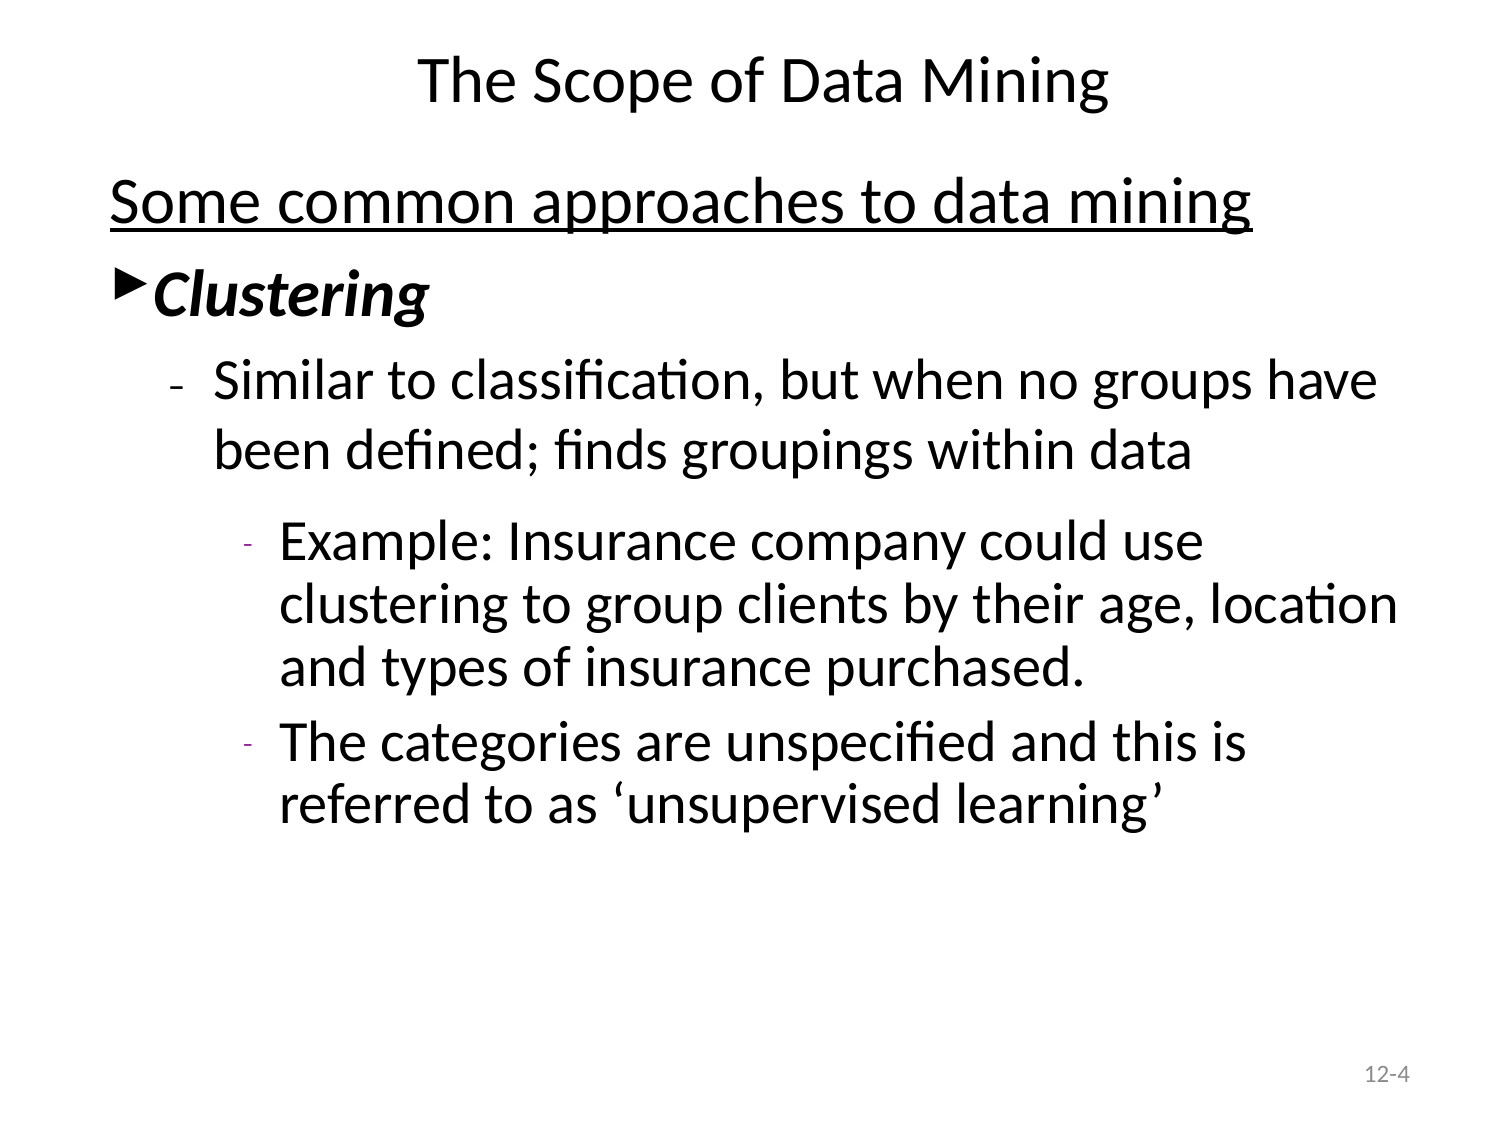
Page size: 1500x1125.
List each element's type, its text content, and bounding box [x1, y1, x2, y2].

title The Scope of Data Mining [88, 0, 1439, 154]
slide_number 12-4 [1074, 1042, 1425, 1103]
list Some common approaches to data mining Clustering Similar to classification, but when no groups have been defined; finds groupings within data Example: Insurance company could use clustering to group clients by their age, location and types of insurance purchased. The categories are unspecified and this is referred to as ‘unsupervised learning’ [76, 149, 1427, 1044]
